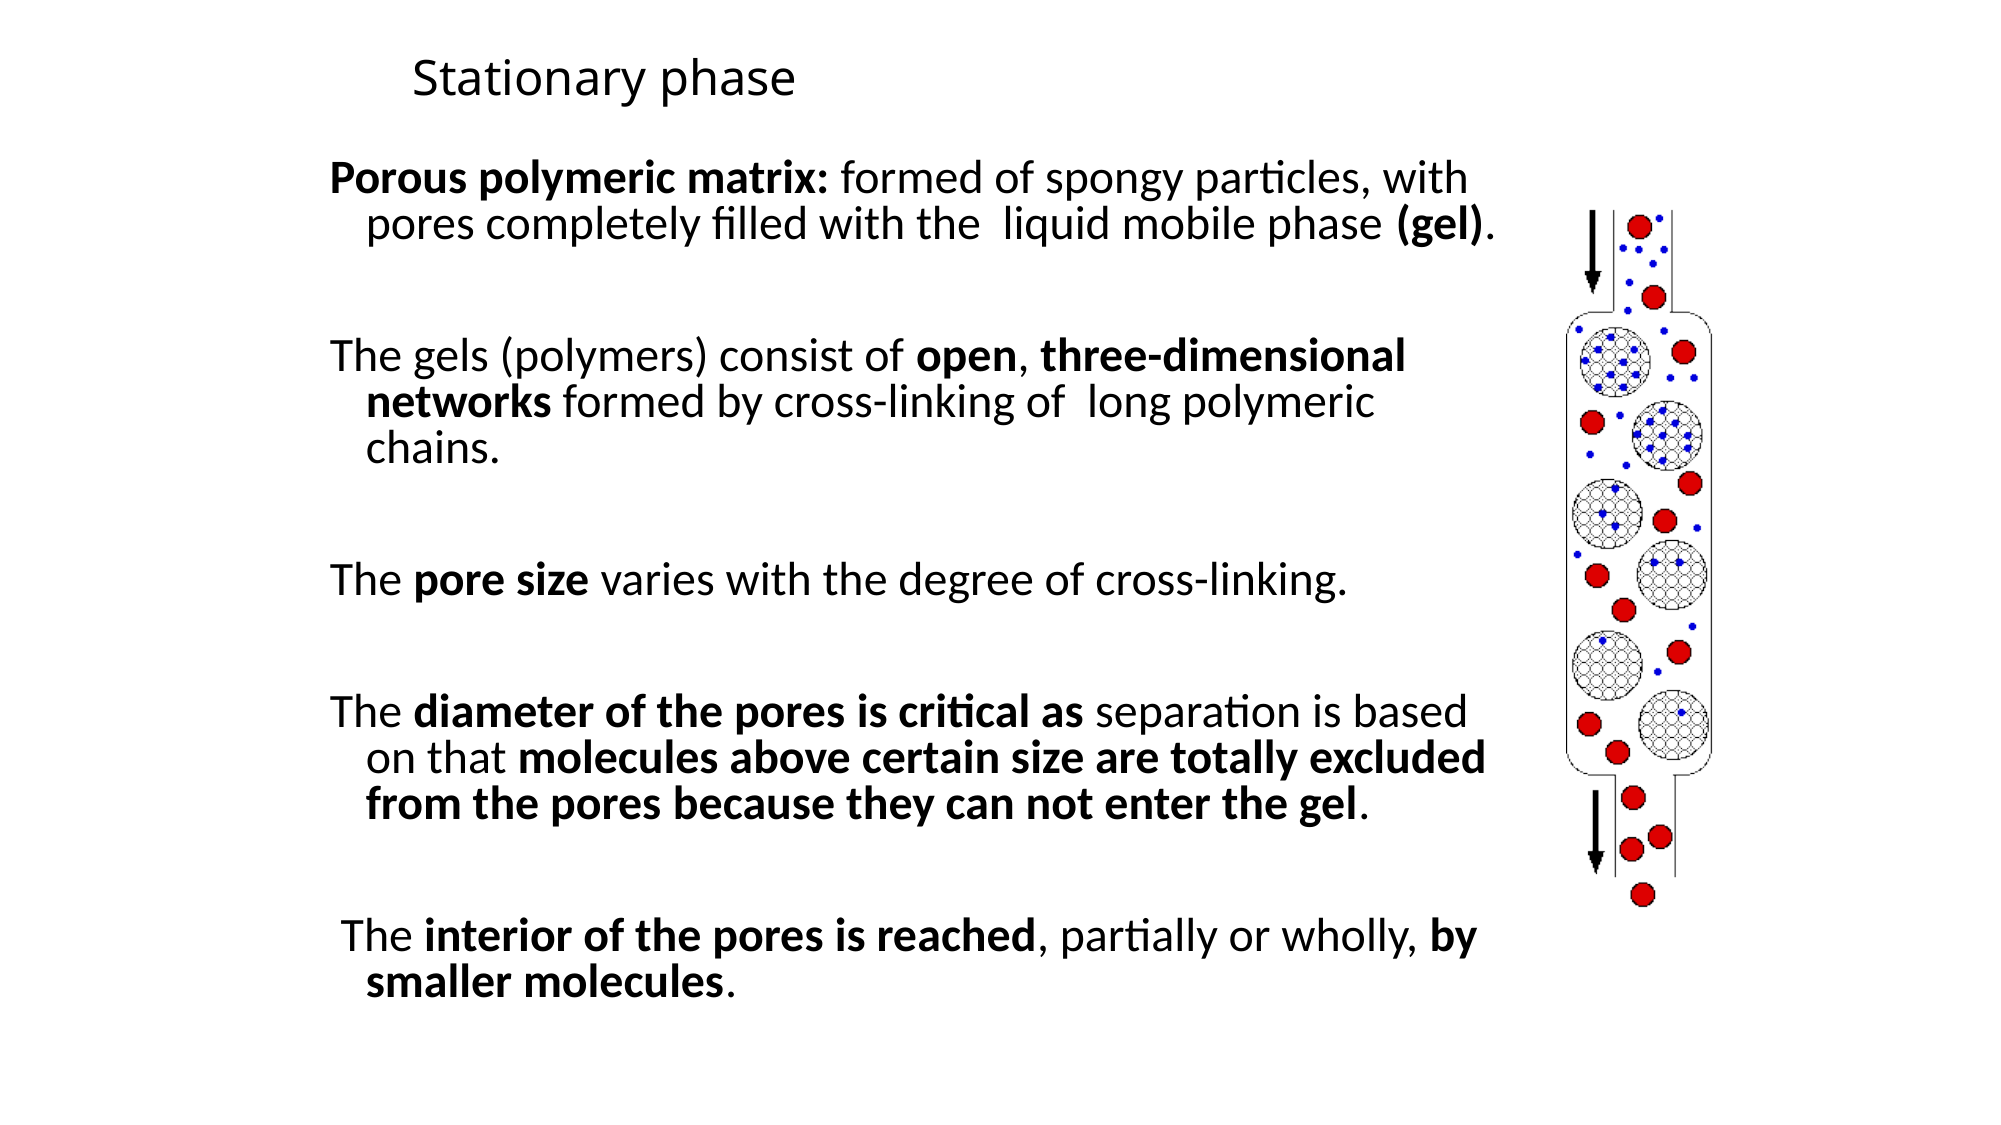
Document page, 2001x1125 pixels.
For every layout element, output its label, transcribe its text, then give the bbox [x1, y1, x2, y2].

list Porous polymeric matrix: formed of spongy particles, with pores completely filled with the liquid mobile phase (gel). The gels (polymers) consist of open, three-dimensional networks formed by cross-linking of long polymeric chains. The pore size varies with the degree of cross-linking. The diameter of the pores is critical as separation is based on that molecules above certain size are totally excluded from the pores because they can not enter the gel. The interior of the pores is reached, partially or wholly, by smaller molecules. [314, 148, 1532, 1083]
picture [1566, 196, 1714, 909]
title Stationary phase [397, 45, 1675, 114]
